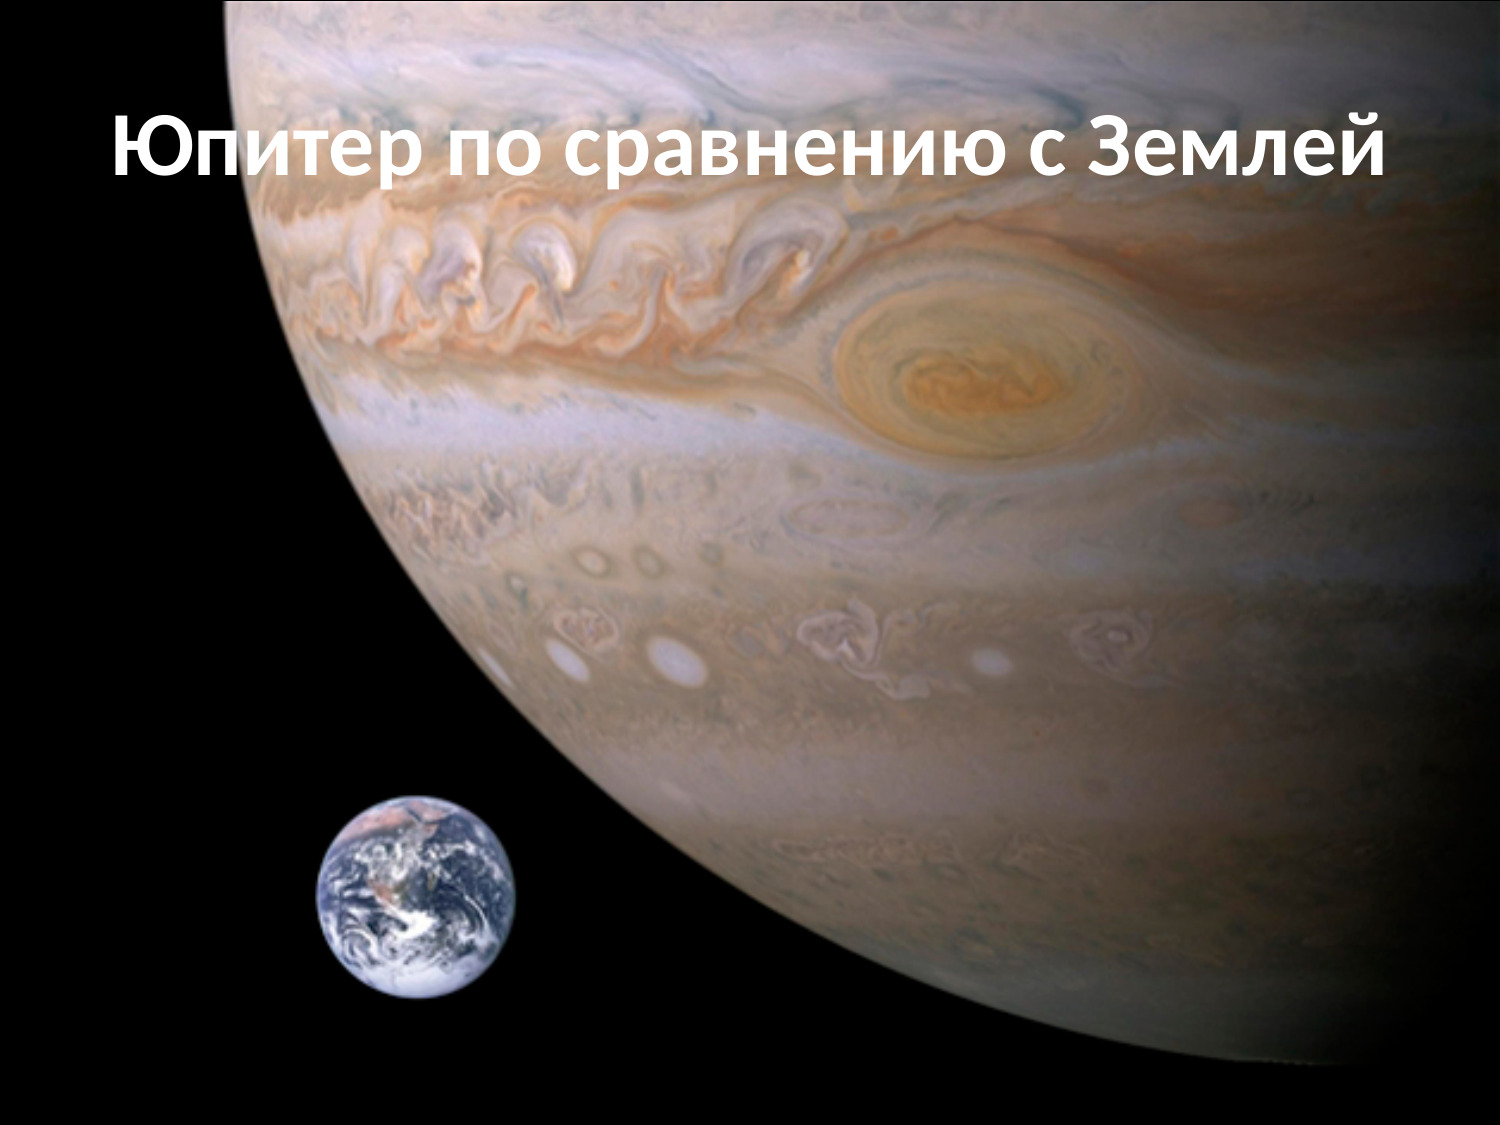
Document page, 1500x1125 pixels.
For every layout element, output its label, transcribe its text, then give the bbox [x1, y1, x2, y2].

title Юпитер по сравнению с Землей [74, 44, 185, 233]
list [190, 0, 1500, 1125]
